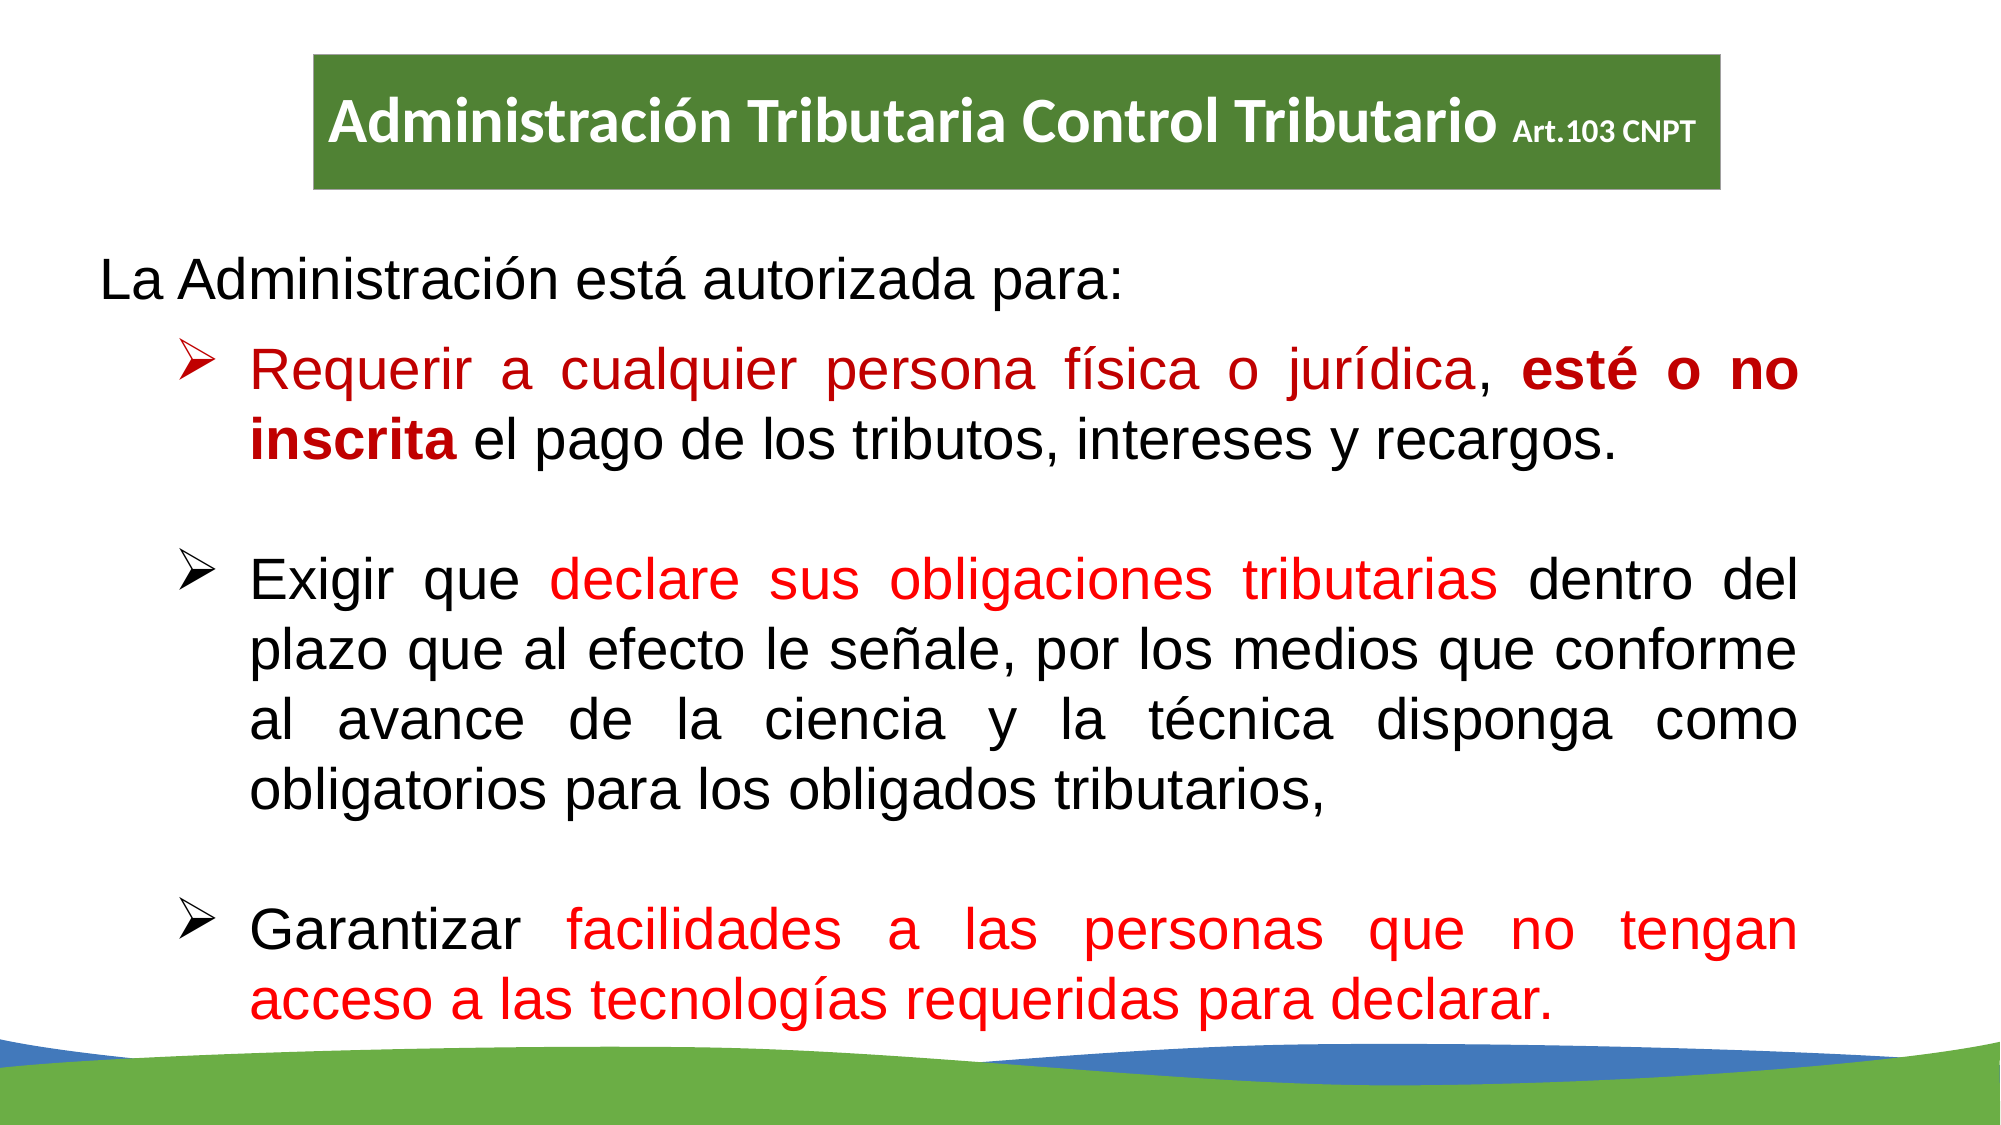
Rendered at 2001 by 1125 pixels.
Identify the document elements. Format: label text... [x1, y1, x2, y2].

title Administración Tributaria Control Tributario Art.103 CNPT [313, 54, 1721, 190]
text_box La Administración está autorizada para: Requerir a cualquier persona física o jurídica, esté o no inscrita el pago de los tributos, intereses y recargos. Exigir que declare sus obligaciones tributarias dentro del plazo que al efecto le señale, por los medios que conforme al avance de la ciencia y la técnica disponga como obligatorios para los obligados tributarios, Garantizar facilidades a las personas que no tengan acceso a las tecnologías requeridas para declarar. [84, 233, 1816, 1039]
